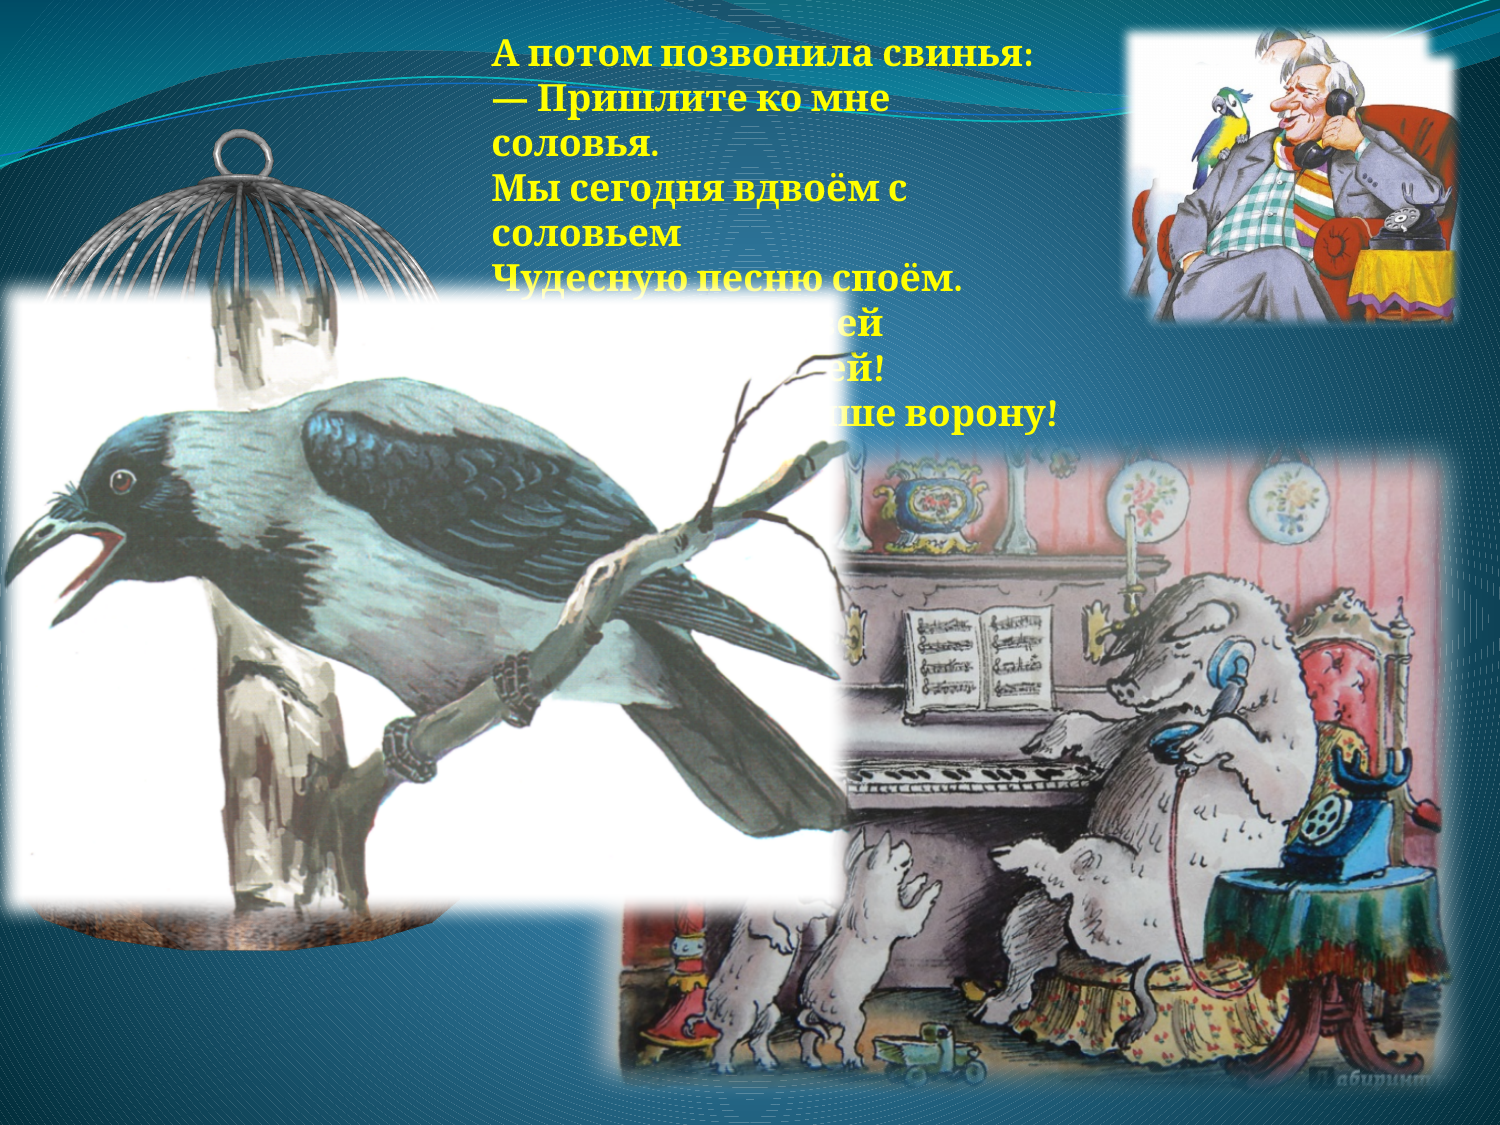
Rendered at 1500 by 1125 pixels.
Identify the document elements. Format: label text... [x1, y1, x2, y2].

picture [0, 269, 865, 929]
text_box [14, 113, 475, 268]
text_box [14, 942, 475, 972]
text_box А потом позвонила свинья: — Пришлите ко мне соловья. Мы сегодня вдвоём с соловьем Чудесную песню споём. — Нет, нет! Соловей Не поёт для свиней! Позови-ка ты лучше ворону! [476, 21, 1080, 426]
picture [1115, 21, 1464, 331]
picture [572, 426, 1475, 1104]
